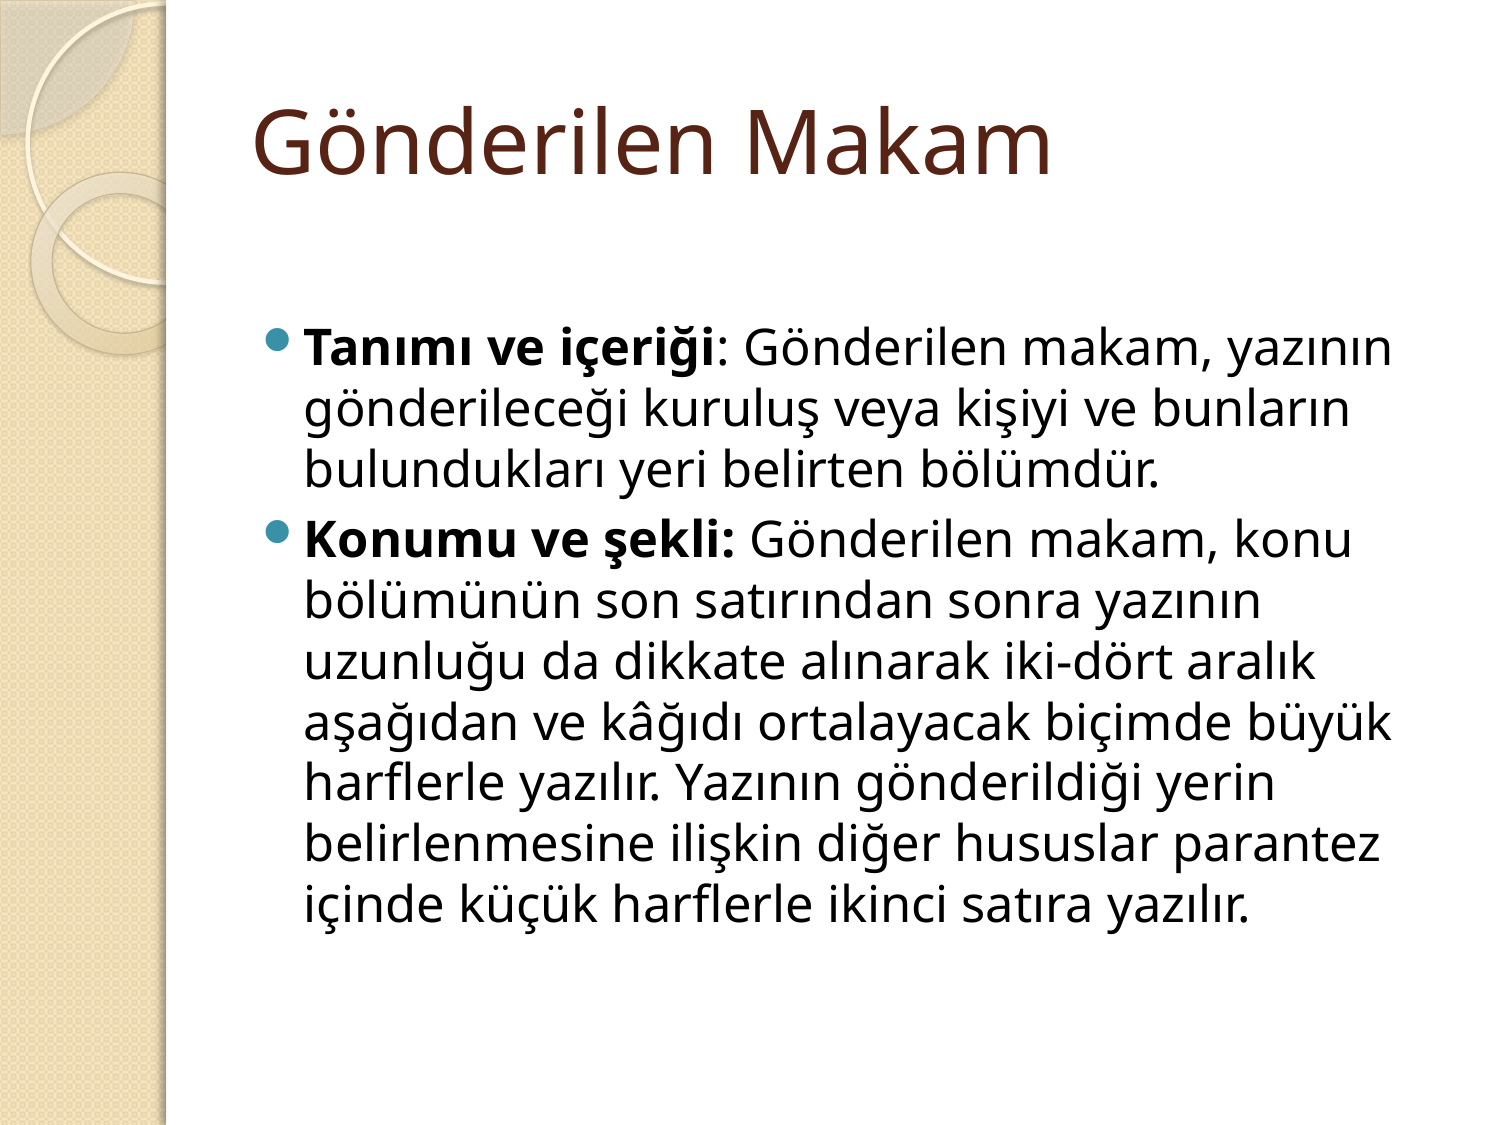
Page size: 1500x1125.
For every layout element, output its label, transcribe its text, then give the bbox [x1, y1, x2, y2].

title Gönderilen Makam [235, 45, 1466, 233]
list Tanımı ve içeriği: Gönderilen makam, yazının gönderileceği kuruluş veya kişiyi ve bunların bulundukları yeri belirten bölümdür. Konumu ve şekli: Gönderilen makam, konu bölümünün son satırından sonra yazının uzunluğu da dikkate alınarak iki-dört aralık aşağıdan ve kâğıdı ortalayacak biçimde büyük harflerle yazılır. Yazının gönderildiği yerin belirlenmesine ilişkin diğer hususlar parantez içinde küçük harflerle ikinci satıra yazılır. [235, 237, 1466, 1025]
